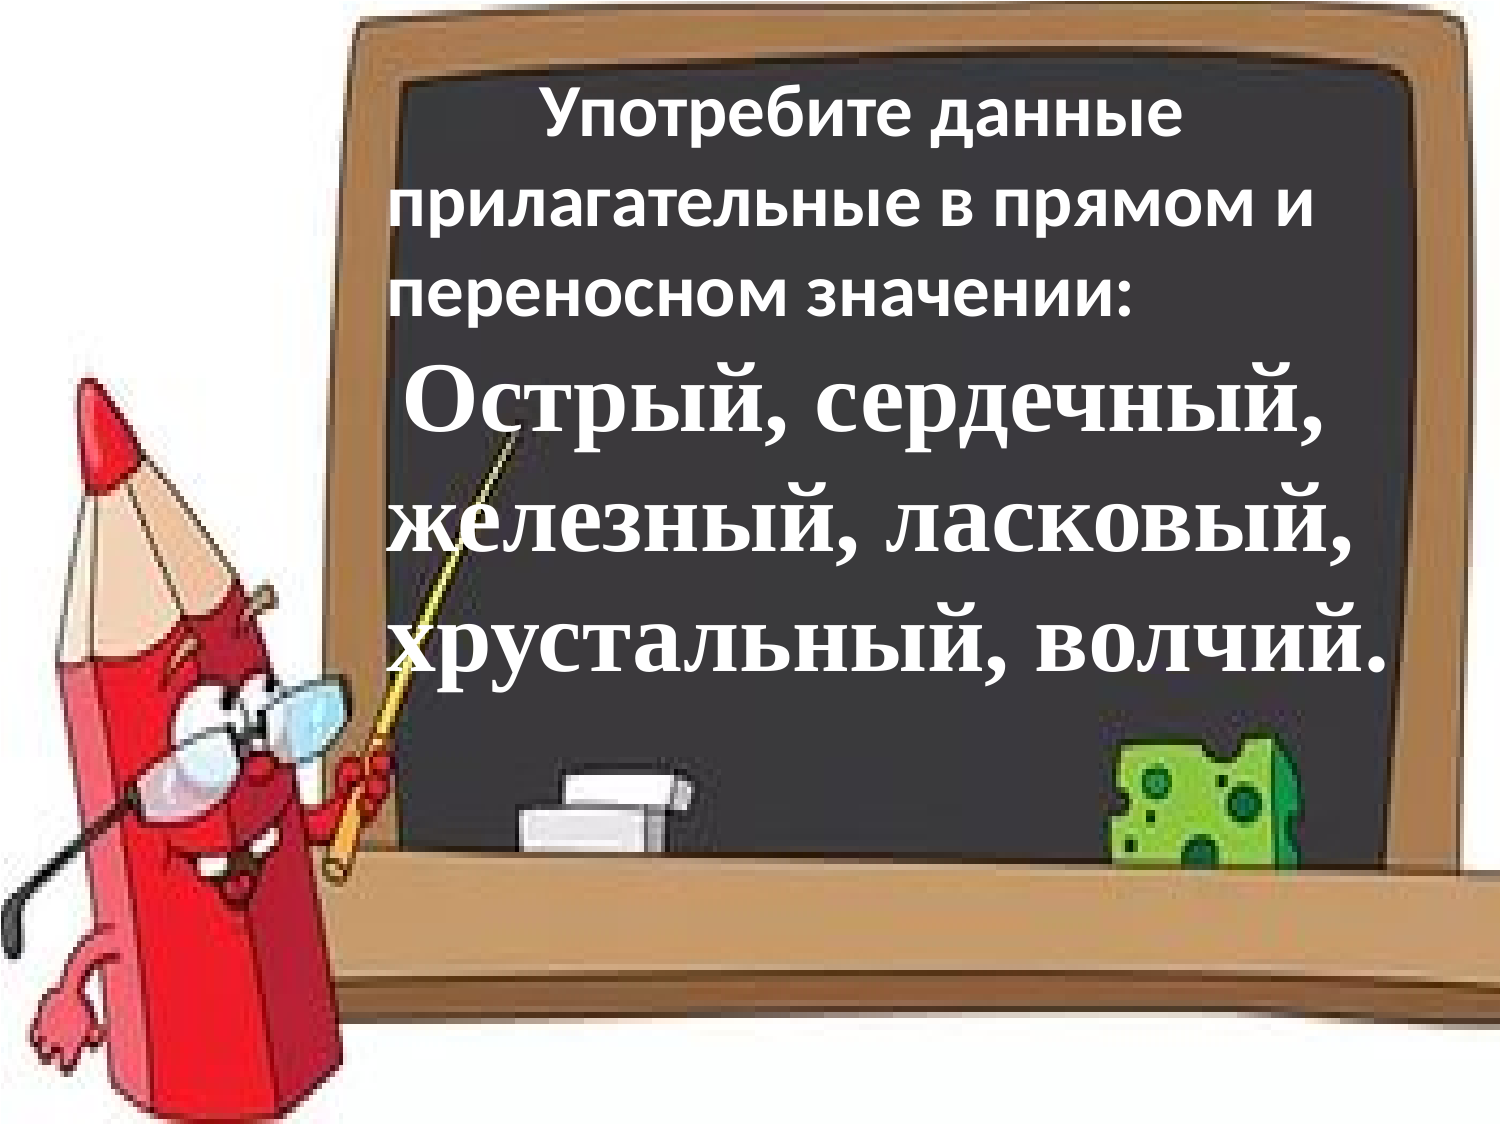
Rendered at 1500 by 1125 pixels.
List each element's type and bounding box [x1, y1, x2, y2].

list [0, 0, 1500, 1125]
